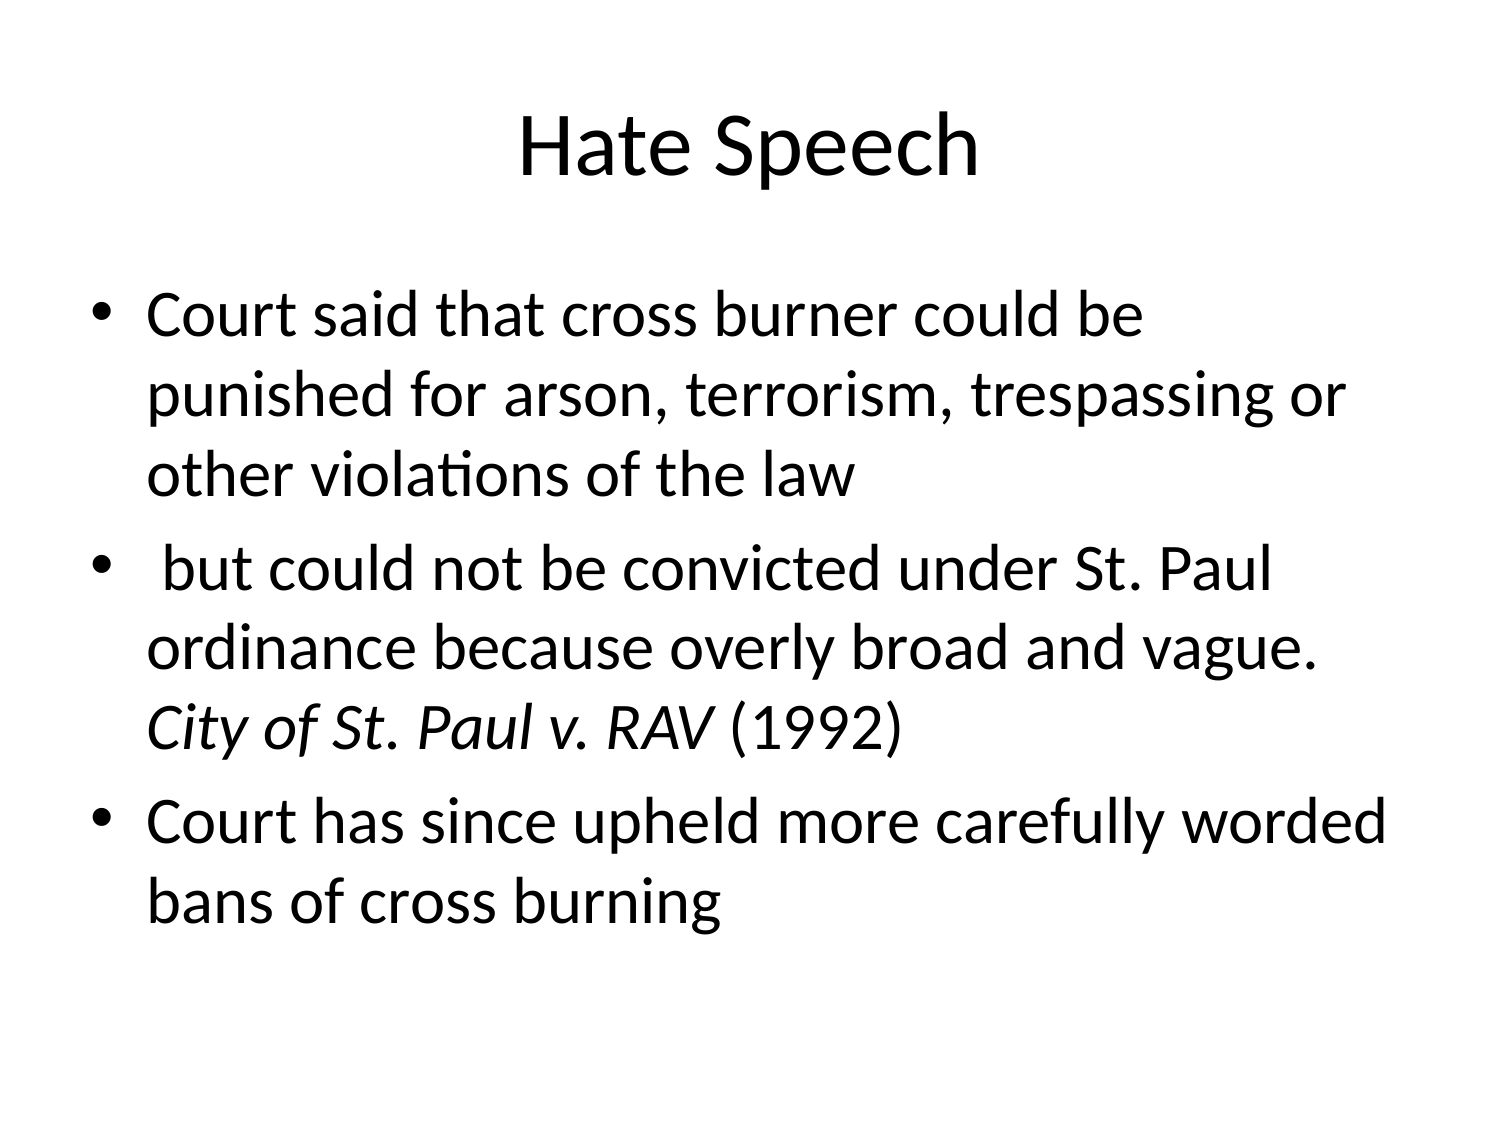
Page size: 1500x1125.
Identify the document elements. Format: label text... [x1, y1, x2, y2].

list Court said that cross burner could be punished for arson, terrorism, trespassing or other violations of the law but could not be convicted under St. Paul ordinance because overly broad and vague. City of St. Paul v. RAV (1992) Court has since upheld more carefully worded bans of cross burning [75, 262, 1425, 1005]
title Hate Speech [75, 45, 1425, 233]
